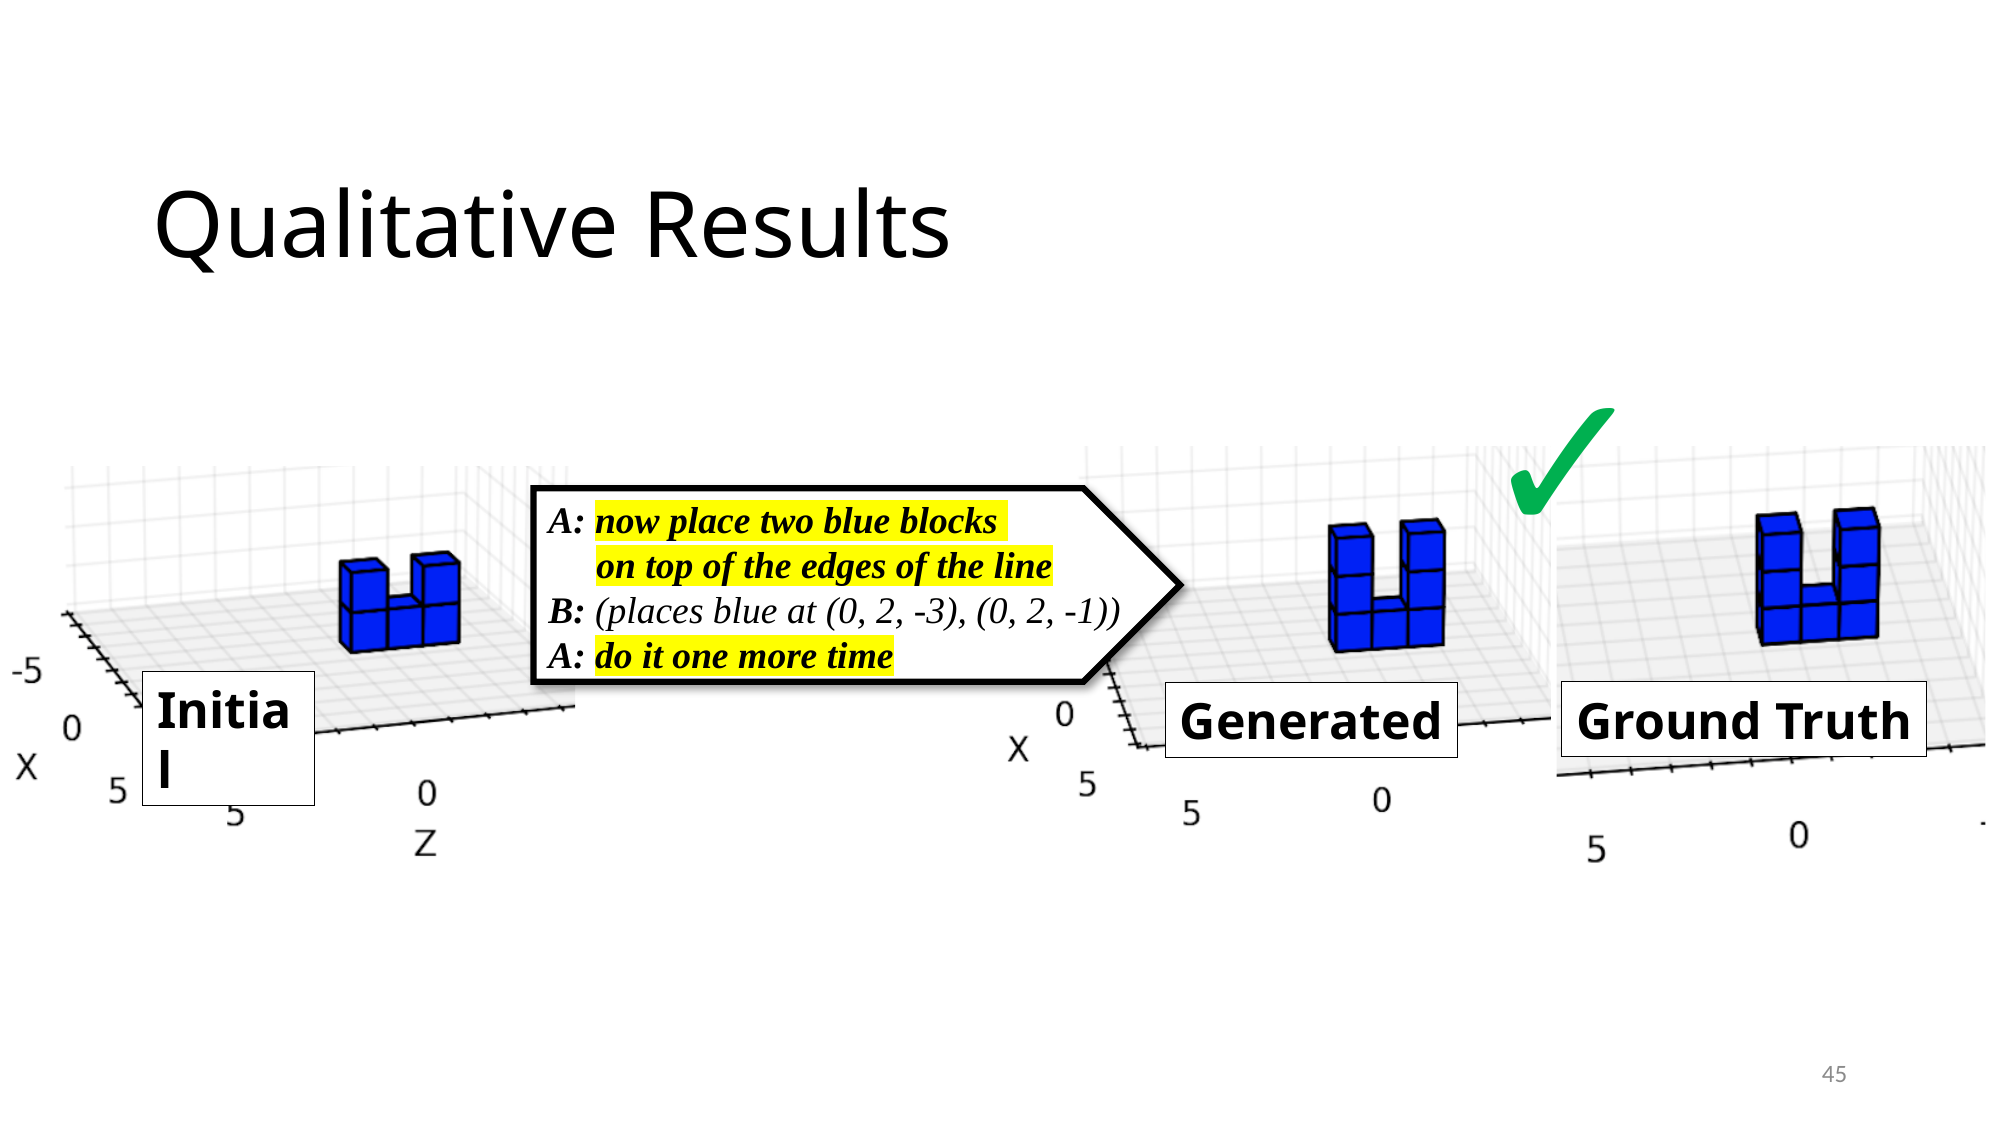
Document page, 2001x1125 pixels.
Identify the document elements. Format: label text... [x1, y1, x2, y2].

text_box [1556, 446, 1986, 871]
text_box ✓ [1467, 327, 1665, 583]
slide_number 45 [1412, 1042, 1863, 1103]
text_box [533, 488, 1181, 686]
text_box Qualitative Results [137, 119, 1863, 337]
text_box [10, 466, 576, 879]
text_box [986, 446, 1551, 829]
